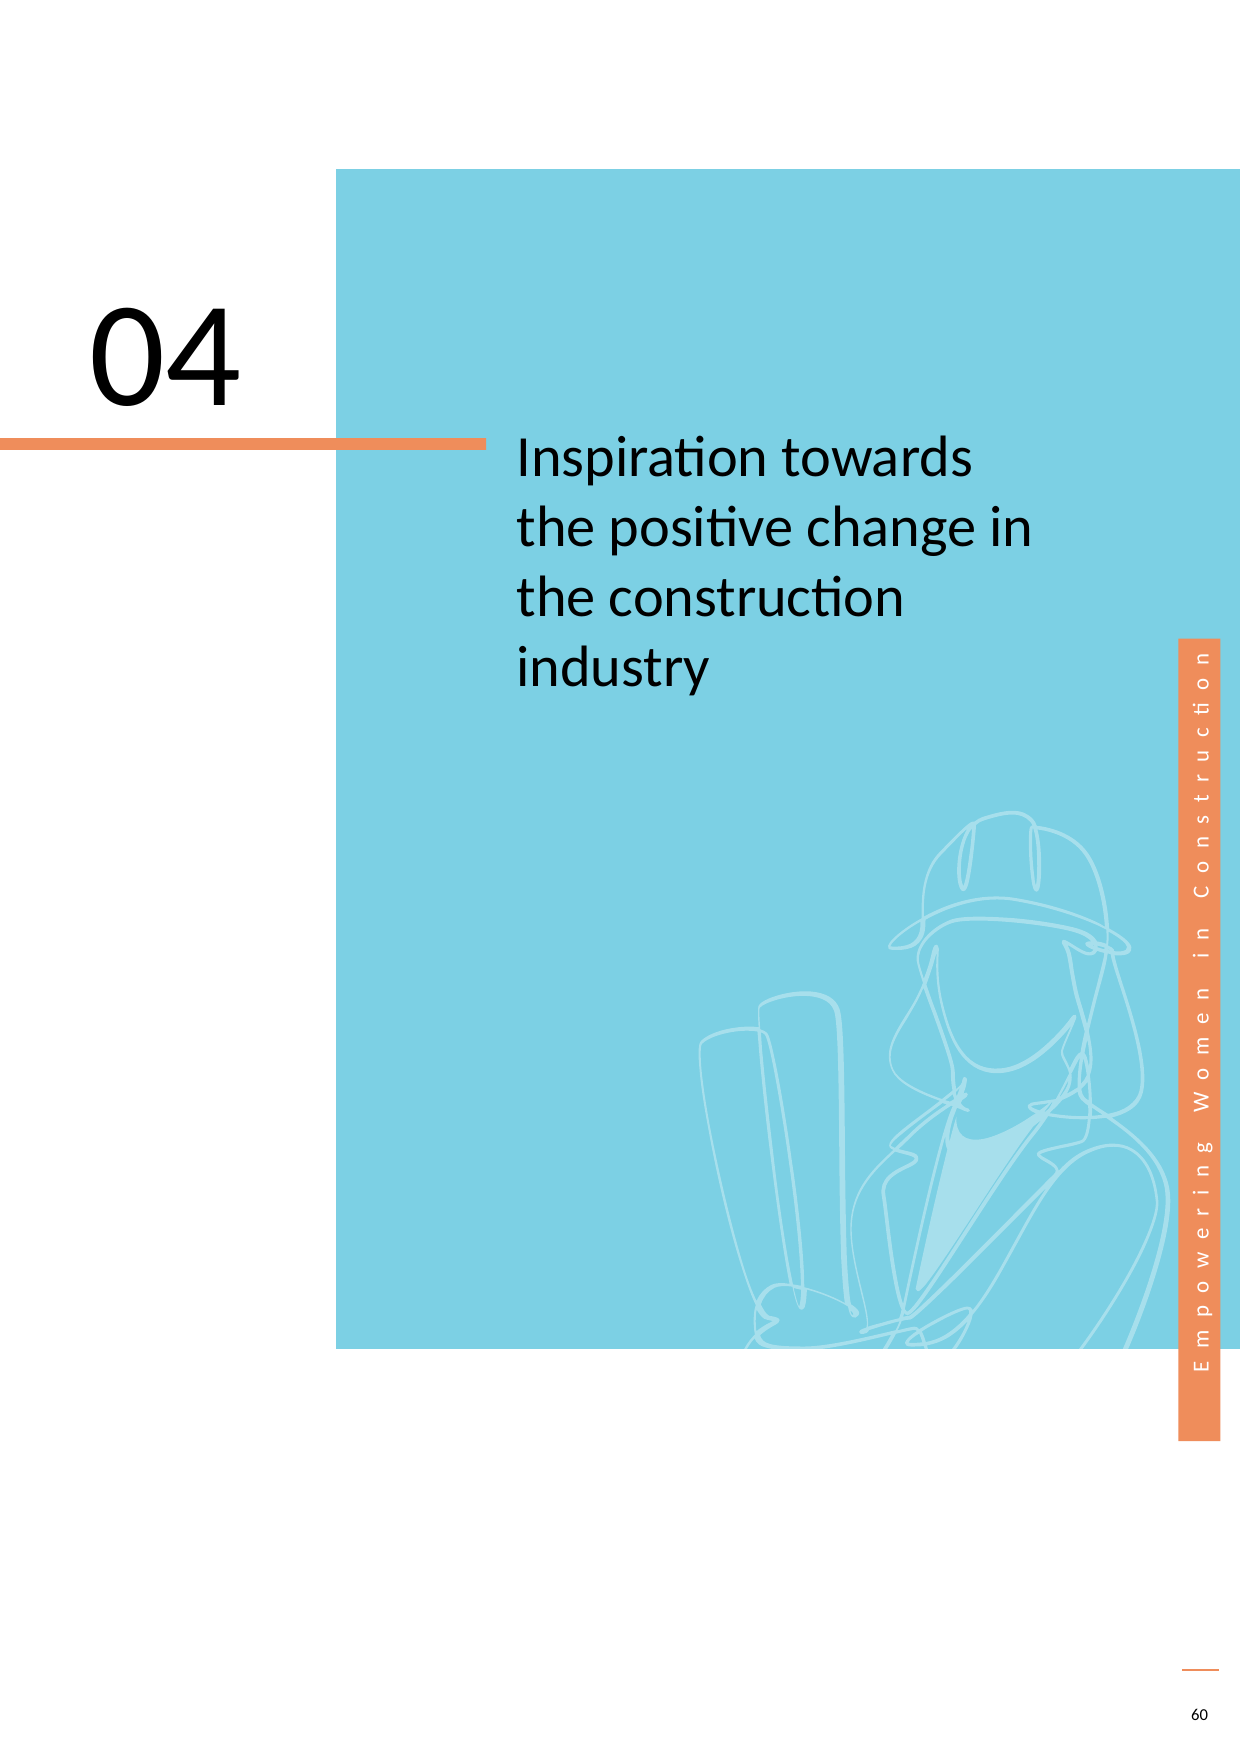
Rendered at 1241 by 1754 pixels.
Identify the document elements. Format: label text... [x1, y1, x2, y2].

list Inspiration towards the positive change in the construction industry [501, 410, 1074, 589]
list 04 [74, 247, 375, 503]
slide_number 60 [1170, 1692, 1229, 1736]
